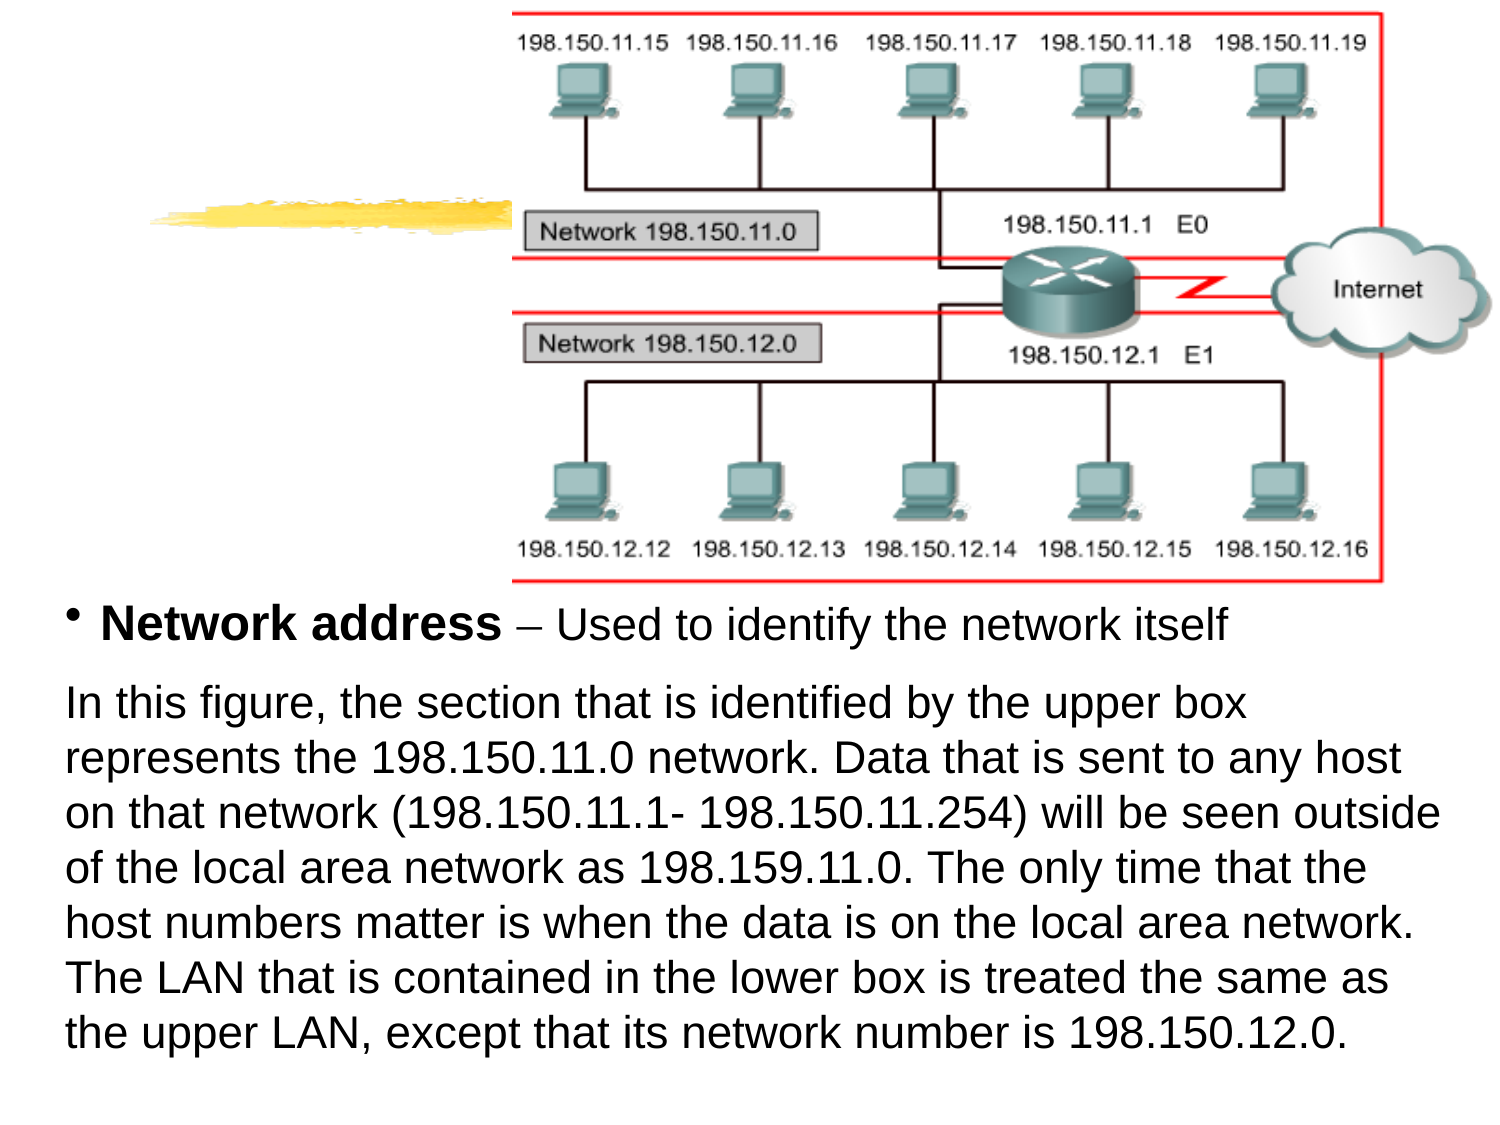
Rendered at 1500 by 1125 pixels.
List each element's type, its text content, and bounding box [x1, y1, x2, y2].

picture [150, 0, 1500, 588]
text_box Network address – Used to identify the network itself In this figure, the section that is identified by the upper box represents the 198.150.11.0 network. Data that is sent to any host on that network (198.150.11.1- 198.150.11.254) will be seen outside of the local area network as 198.159.11.0. The only time that the host numbers matter is when the data is on the local area network. The LAN that is contained in the lower box is treated the same as the upper LAN, except that its network number is 198.150.12.0. [49, 582, 1463, 1066]
